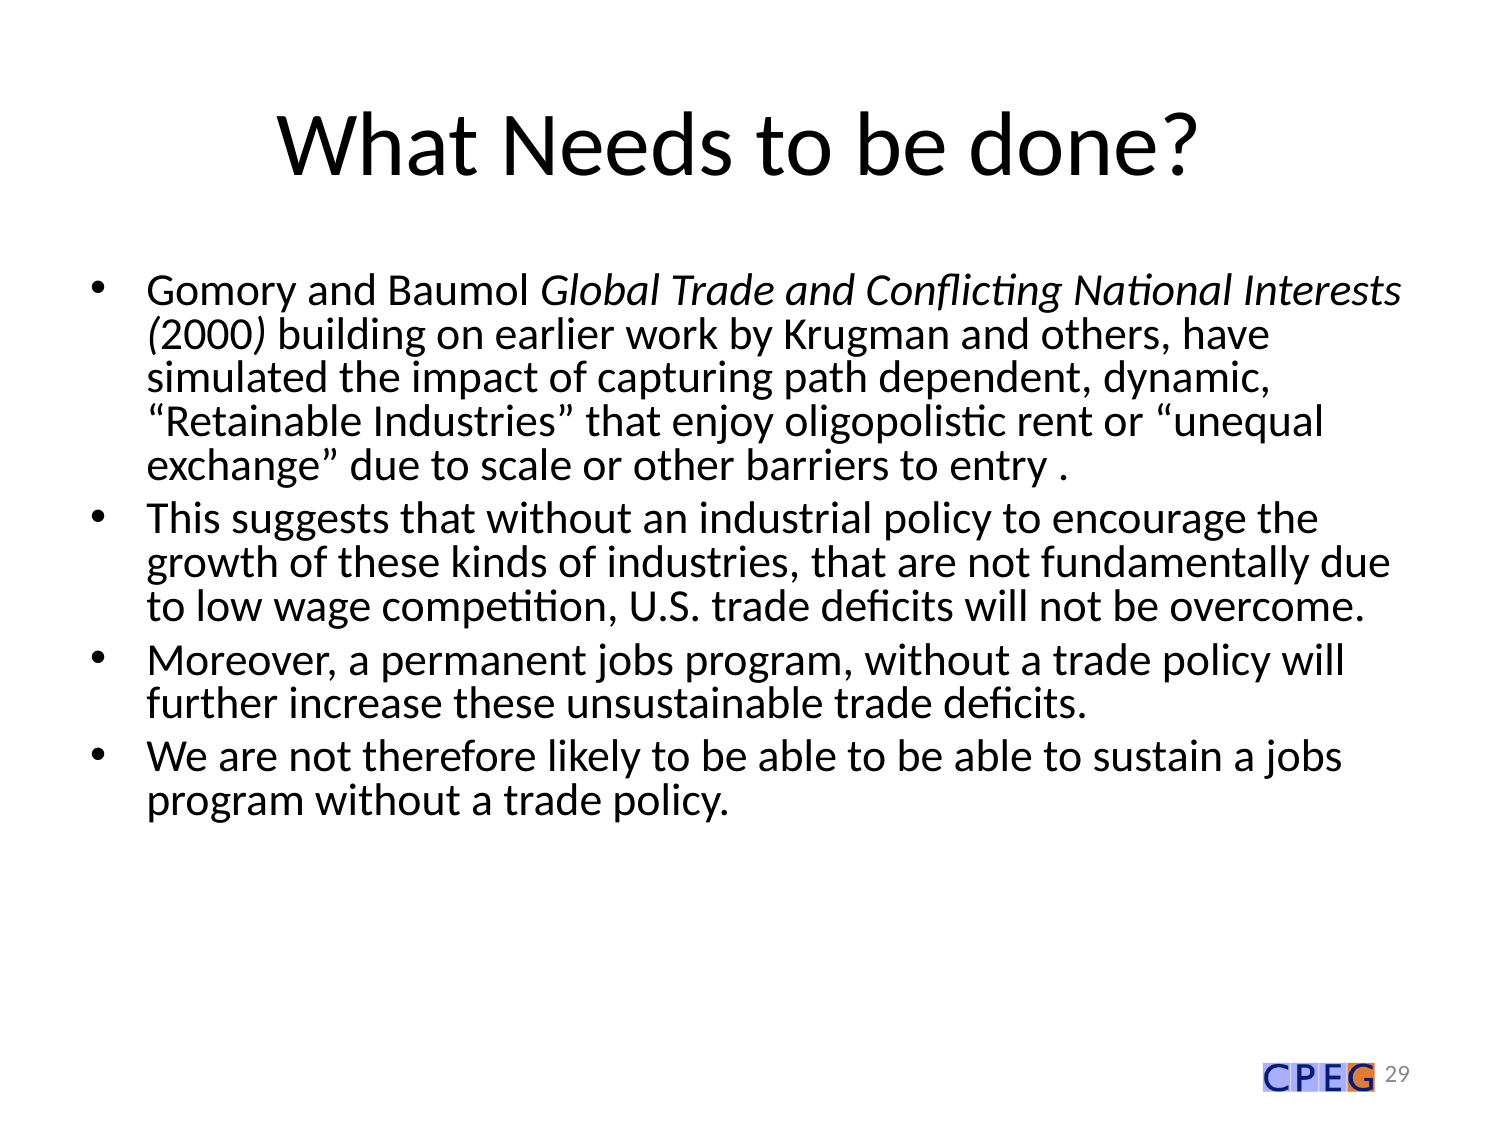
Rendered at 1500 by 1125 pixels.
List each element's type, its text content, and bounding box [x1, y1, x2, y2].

title What Needs to be done? [75, 45, 1425, 233]
slide_number 29 [1074, 1042, 1425, 1103]
picture [1262, 1062, 1376, 1093]
list Gomory and Baumol Global Trade and Conflicting National Interests (2000) building on earlier work by Krugman and others, have simulated the impact of capturing path dependent, dynamic, “Retainable Industries” that enjoy oligopolistic rent or “unequal exchange” due to scale or other barriers to entry . This suggests that without an industrial policy to encourage the growth of these kinds of industries, that are not fundamentally due to low wage competition, U.S. trade deficits will not be overcome. Moreover, a permanent jobs program, without a trade policy will further increase these unsustainable trade deficits. We are not therefore likely to be able to be able to sustain a jobs program without a trade policy. [75, 262, 1425, 1005]
